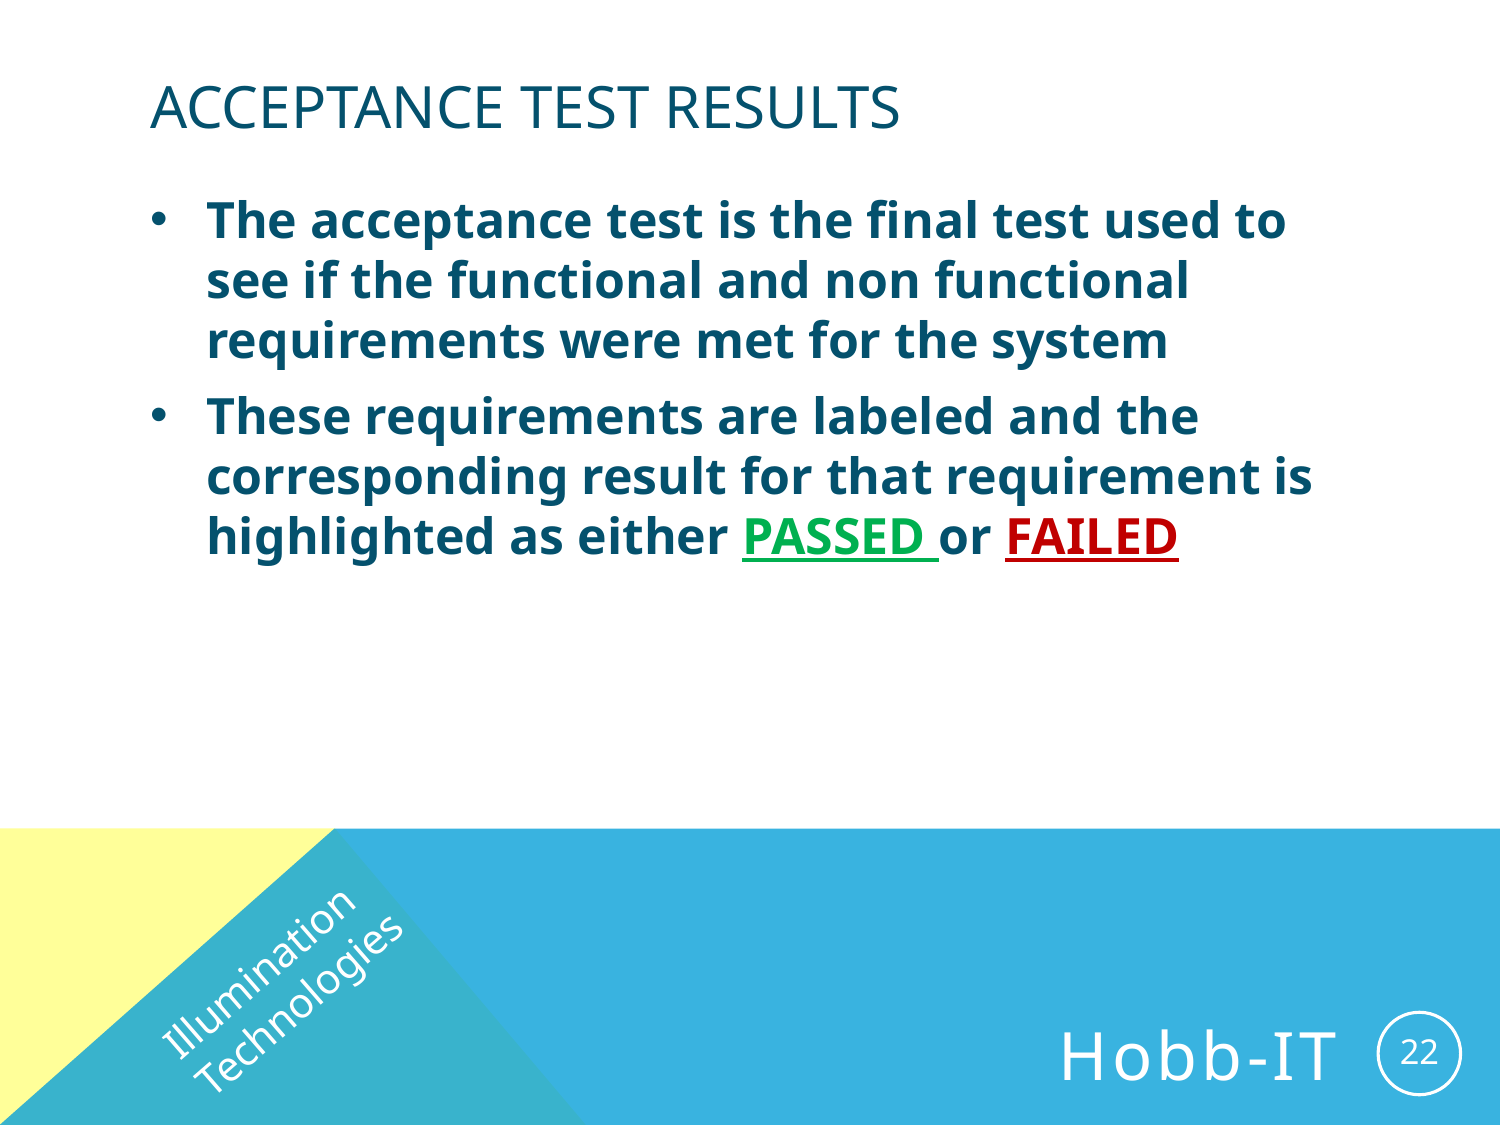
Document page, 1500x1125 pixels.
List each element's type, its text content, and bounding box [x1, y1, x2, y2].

footer Hobb-IT [577, 1031, 1352, 1076]
list The acceptance test is the final test used to see if the functional and non functional requirements were met for the system These requirements are labeled and the corresponding result for that requirement is highlighted as either PASSED or FAILED [135, 180, 1369, 768]
slide_number 22 [1376, 1010, 1463, 1097]
title Acceptance Test results [135, 60, 1369, 150]
slide_number Illumination Technologies [125, 824, 450, 1125]
